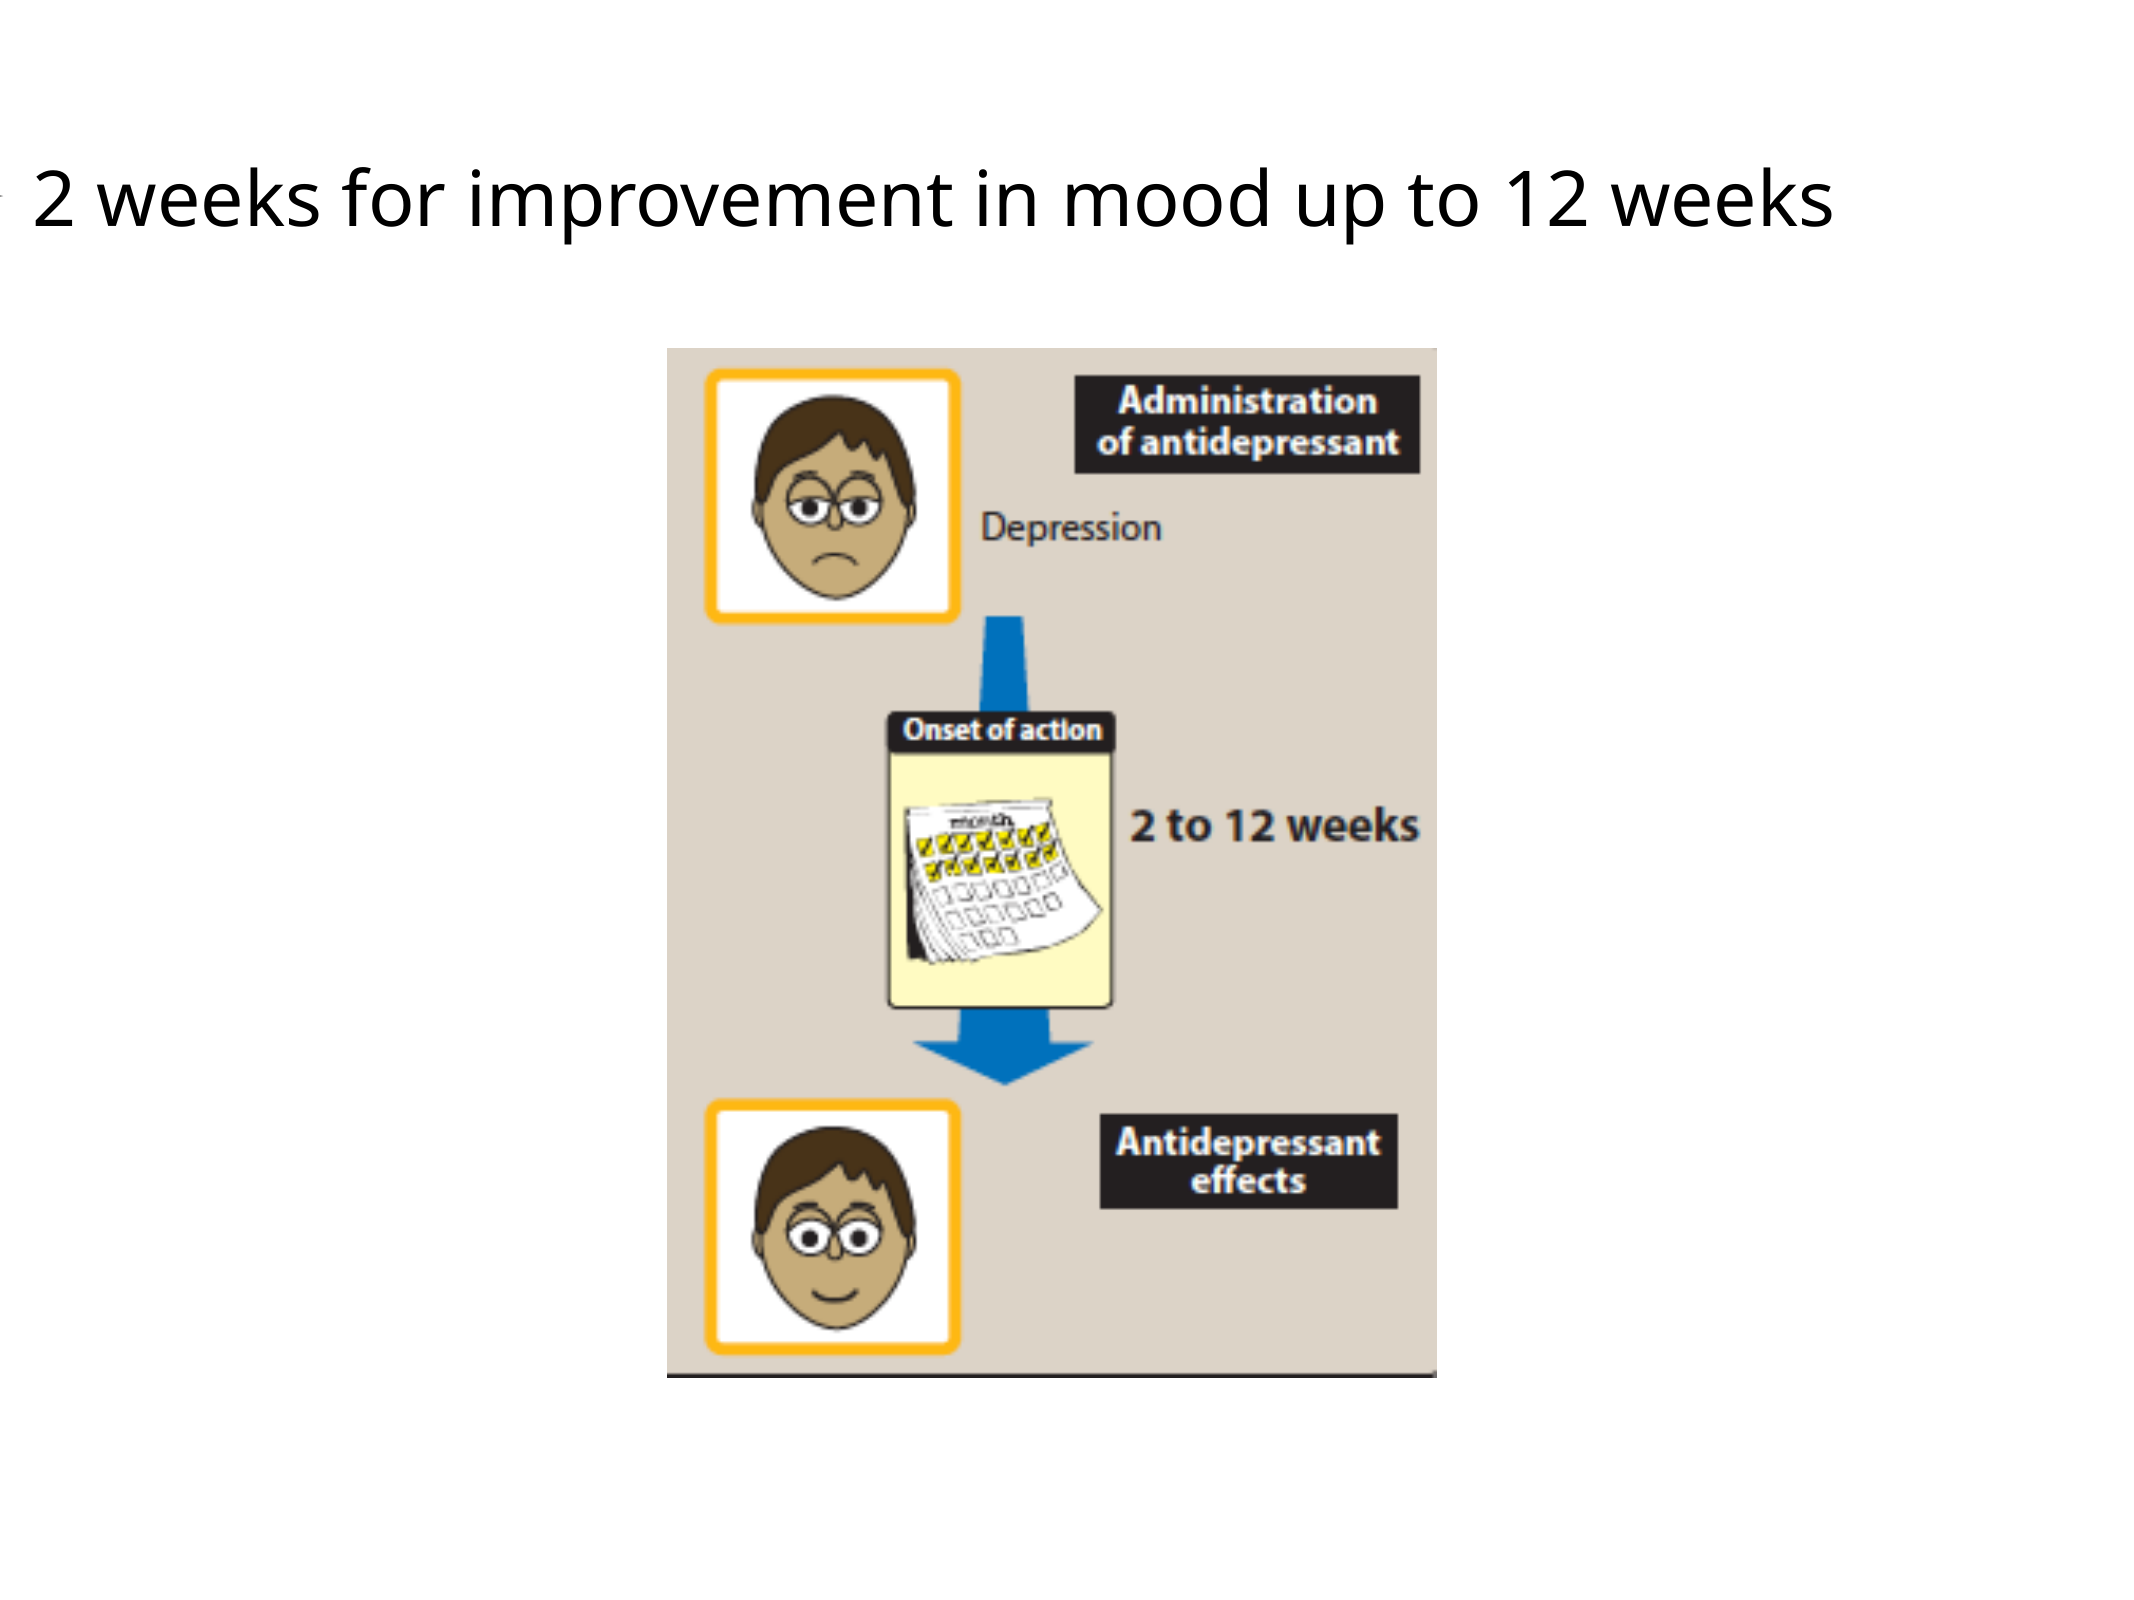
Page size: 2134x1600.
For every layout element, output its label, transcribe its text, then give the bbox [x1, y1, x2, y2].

picture [667, 348, 1437, 1378]
text_box 2 weeks for improvement in mood up to 12 weeks [0, 140, 1845, 250]
